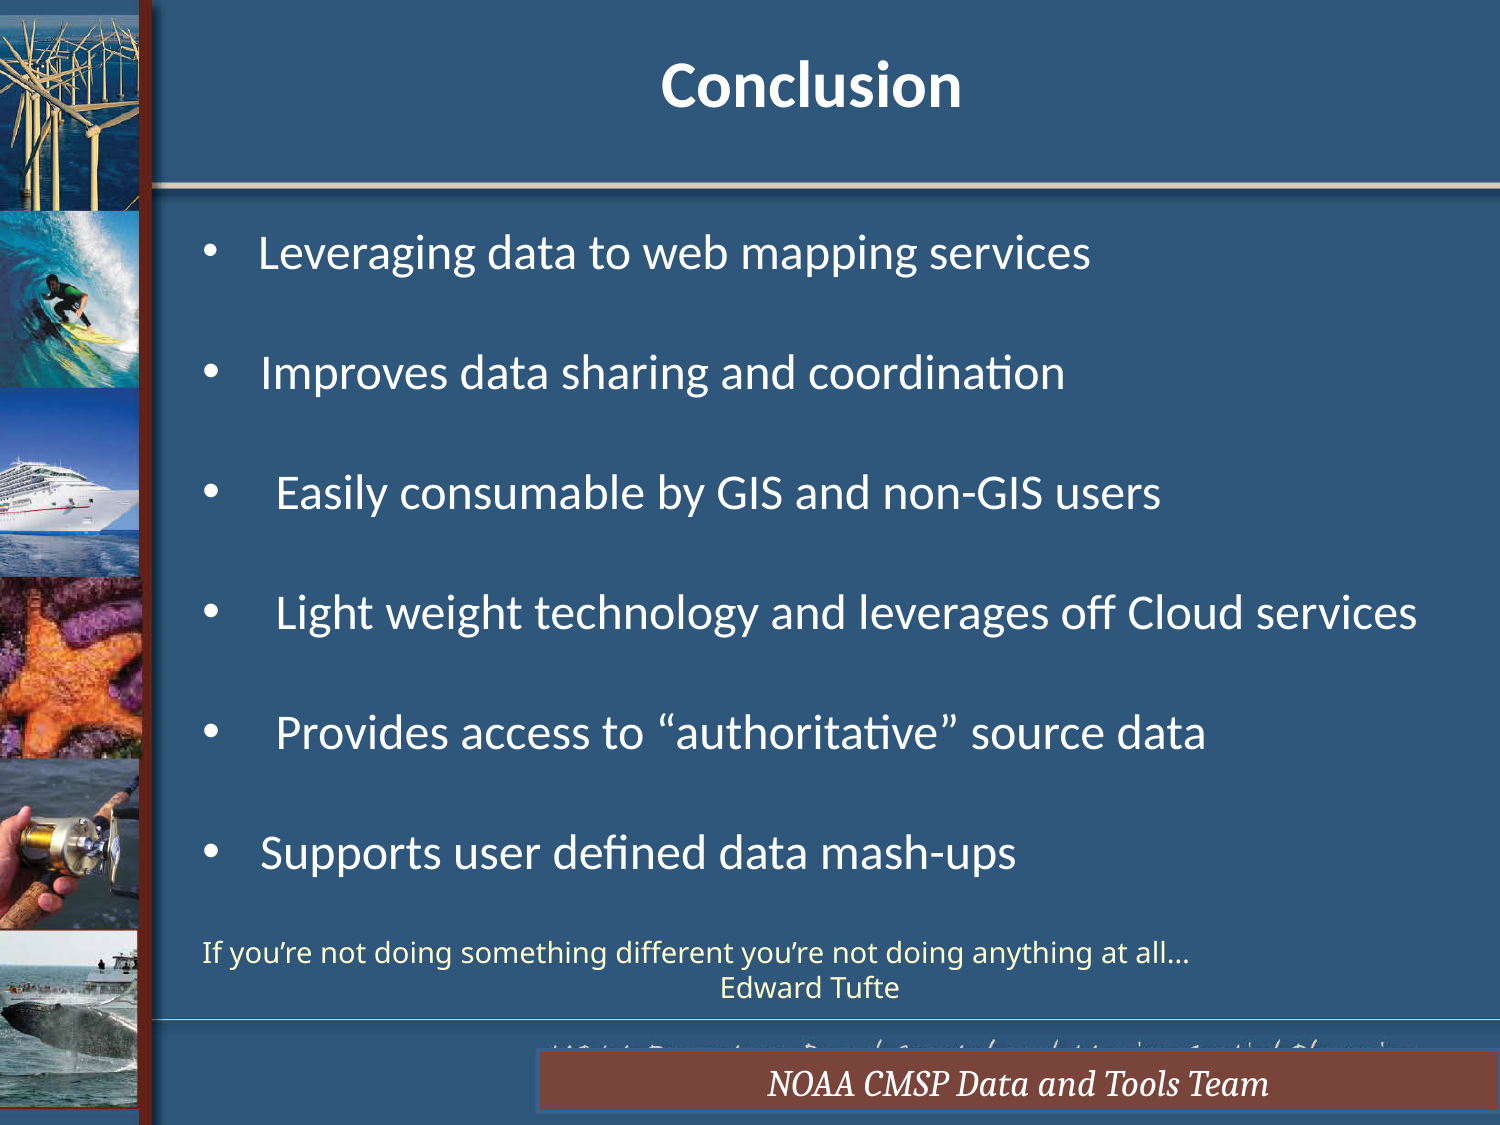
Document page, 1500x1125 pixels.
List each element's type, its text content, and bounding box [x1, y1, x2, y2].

text_box If you’re not doing something different you’re not doing anything at all… Edward Tufte [187, 926, 1463, 1012]
picture [0, 0, 1500, 1125]
text_box Leveraging data to web mapping services Improves data sharing and coordination Easily consumable by GIS and non-GIS users Light weight technology and leverages off Cloud services Provides access to “authoritative” source data Supports user defined data mash-ups [187, 212, 1450, 888]
title Conclusion [149, 0, 1476, 162]
